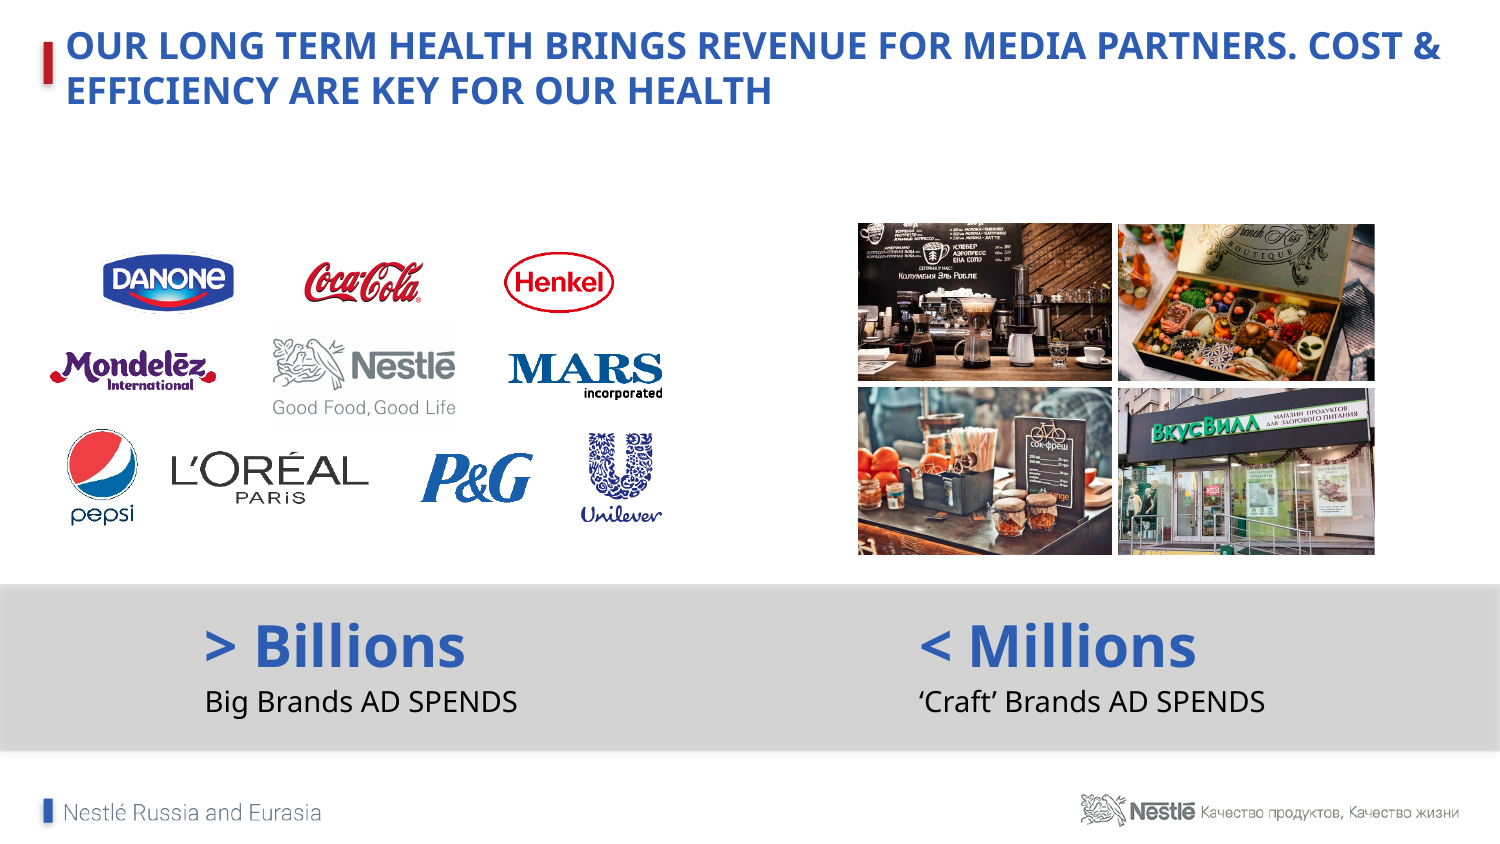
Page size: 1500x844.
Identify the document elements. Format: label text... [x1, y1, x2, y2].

picture [50, 350, 217, 391]
text_box [0, 583, 1500, 752]
picture [62, 426, 142, 529]
picture [100, 250, 236, 314]
picture [503, 241, 614, 324]
picture [301, 260, 426, 305]
picture [502, 347, 668, 407]
text_box < Millions ‘Craft’ Brands AD SPENDS [904, 595, 1348, 726]
picture [158, 321, 456, 557]
picture [62, 800, 322, 827]
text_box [857, 222, 1376, 556]
text_box > Billions Big Brands AD SPENDS [189, 595, 633, 726]
picture [419, 451, 535, 503]
picture [580, 432, 662, 522]
picture [1080, 788, 1459, 832]
text_box Our long term health BRINGS revenue FOR MEDIA PARTNERS. COST & EFFICIENCY ARE KEY FOR OUR HEALTH [50, 12, 1500, 122]
